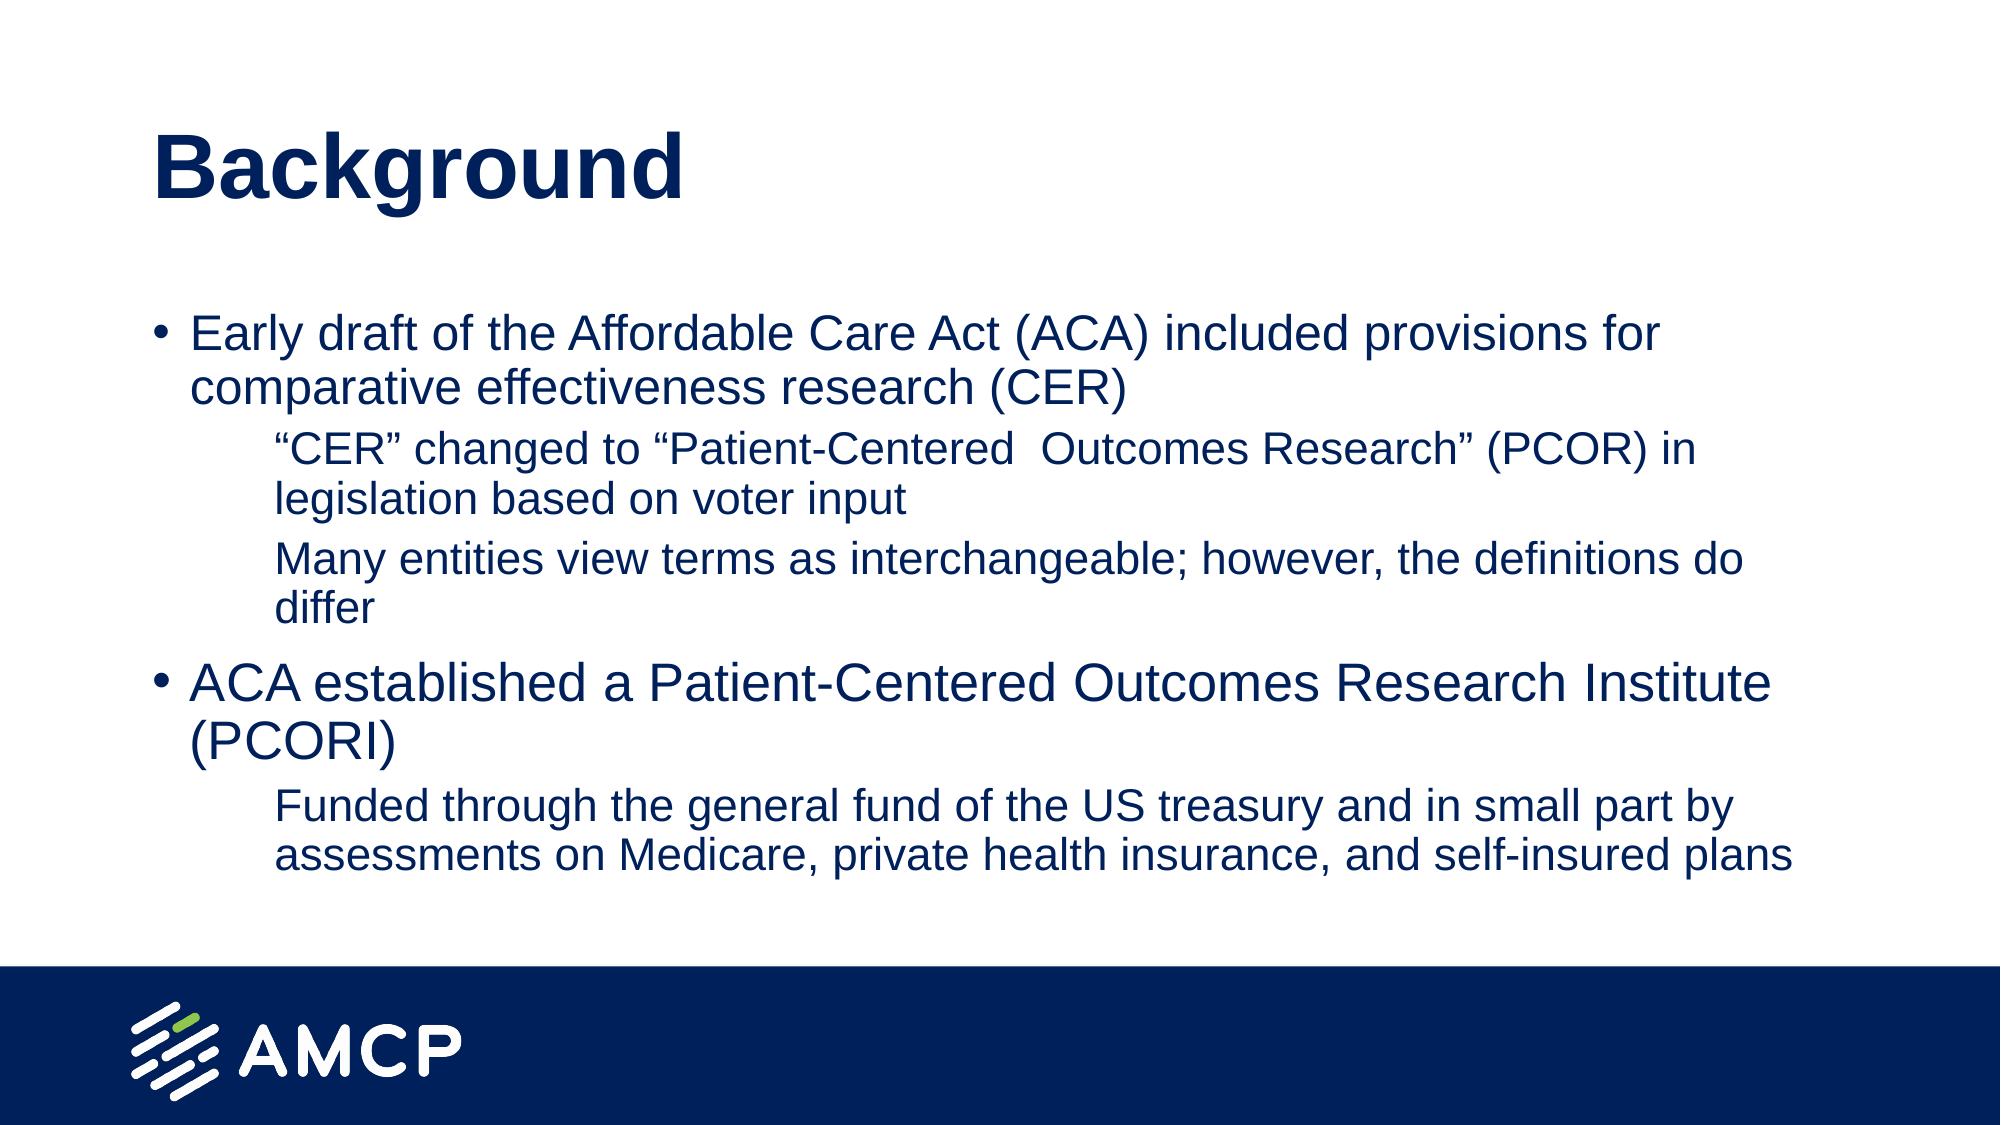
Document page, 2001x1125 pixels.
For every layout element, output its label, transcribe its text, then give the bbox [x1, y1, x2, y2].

list Early draft of the Affordable Care Act (ACA) included provisions for comparative effectiveness research (CER) “CER” changed to “Patient-Centered Outcomes Research” (PCOR) in legislation based on voter input Many entities view terms as interchangeable; however, the definitions do differ ACA established a Patient-Centered Outcomes Research Institute (PCORI) Funded through the general fund of the US treasury and in small part by assessments on Medicare, private health insurance, and self-insured plans [137, 299, 1863, 940]
picture [0, 666, 813, 1125]
title Background [137, 59, 1863, 278]
